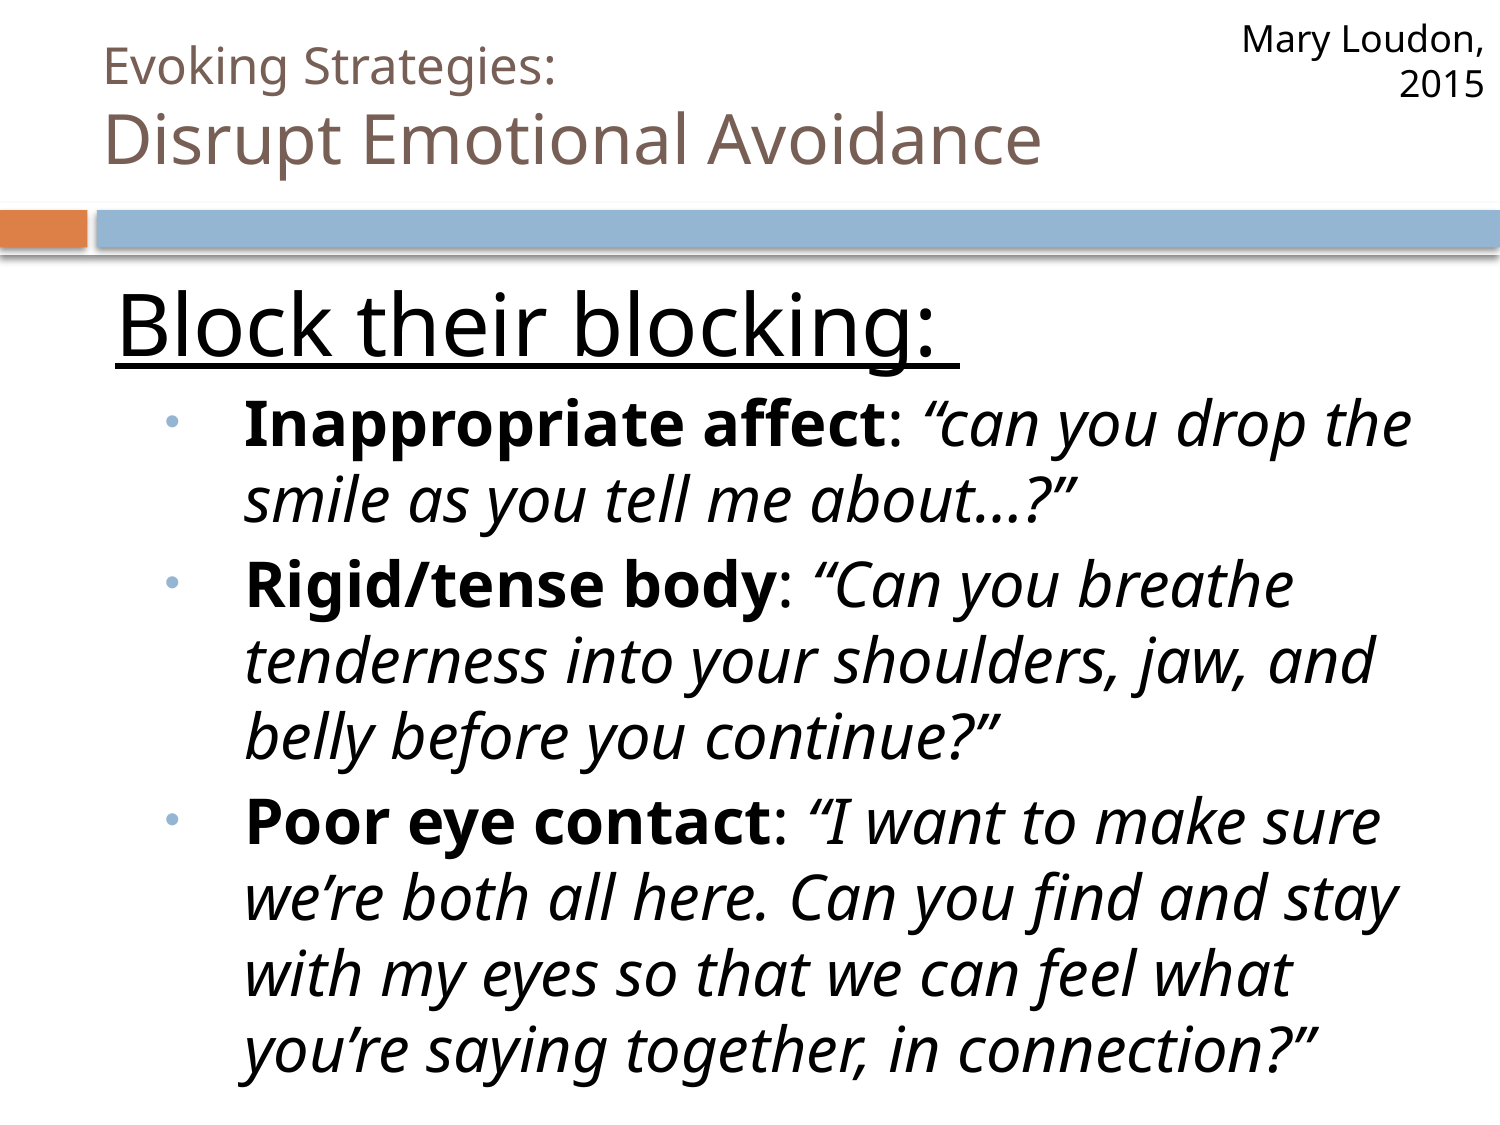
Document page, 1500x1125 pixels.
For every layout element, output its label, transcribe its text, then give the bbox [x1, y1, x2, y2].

text_box Mary Loudon, 2015 [1141, 7, 1500, 112]
title Evoking Strategies: Disrupt Emotional Avoidance [87, 24, 1425, 188]
list Block their blocking: Inappropriate affect: “can you drop the smile as you tell me about…?” Rigid/tense body: “Can you breathe tenderness into your shoulders, jaw, and belly before you continue?” Poor eye contact: “I want to make sure we’re both all here. Can you find and stay with my eyes so that we can feel what you’re saying together, in connection?” [100, 262, 1438, 1104]
